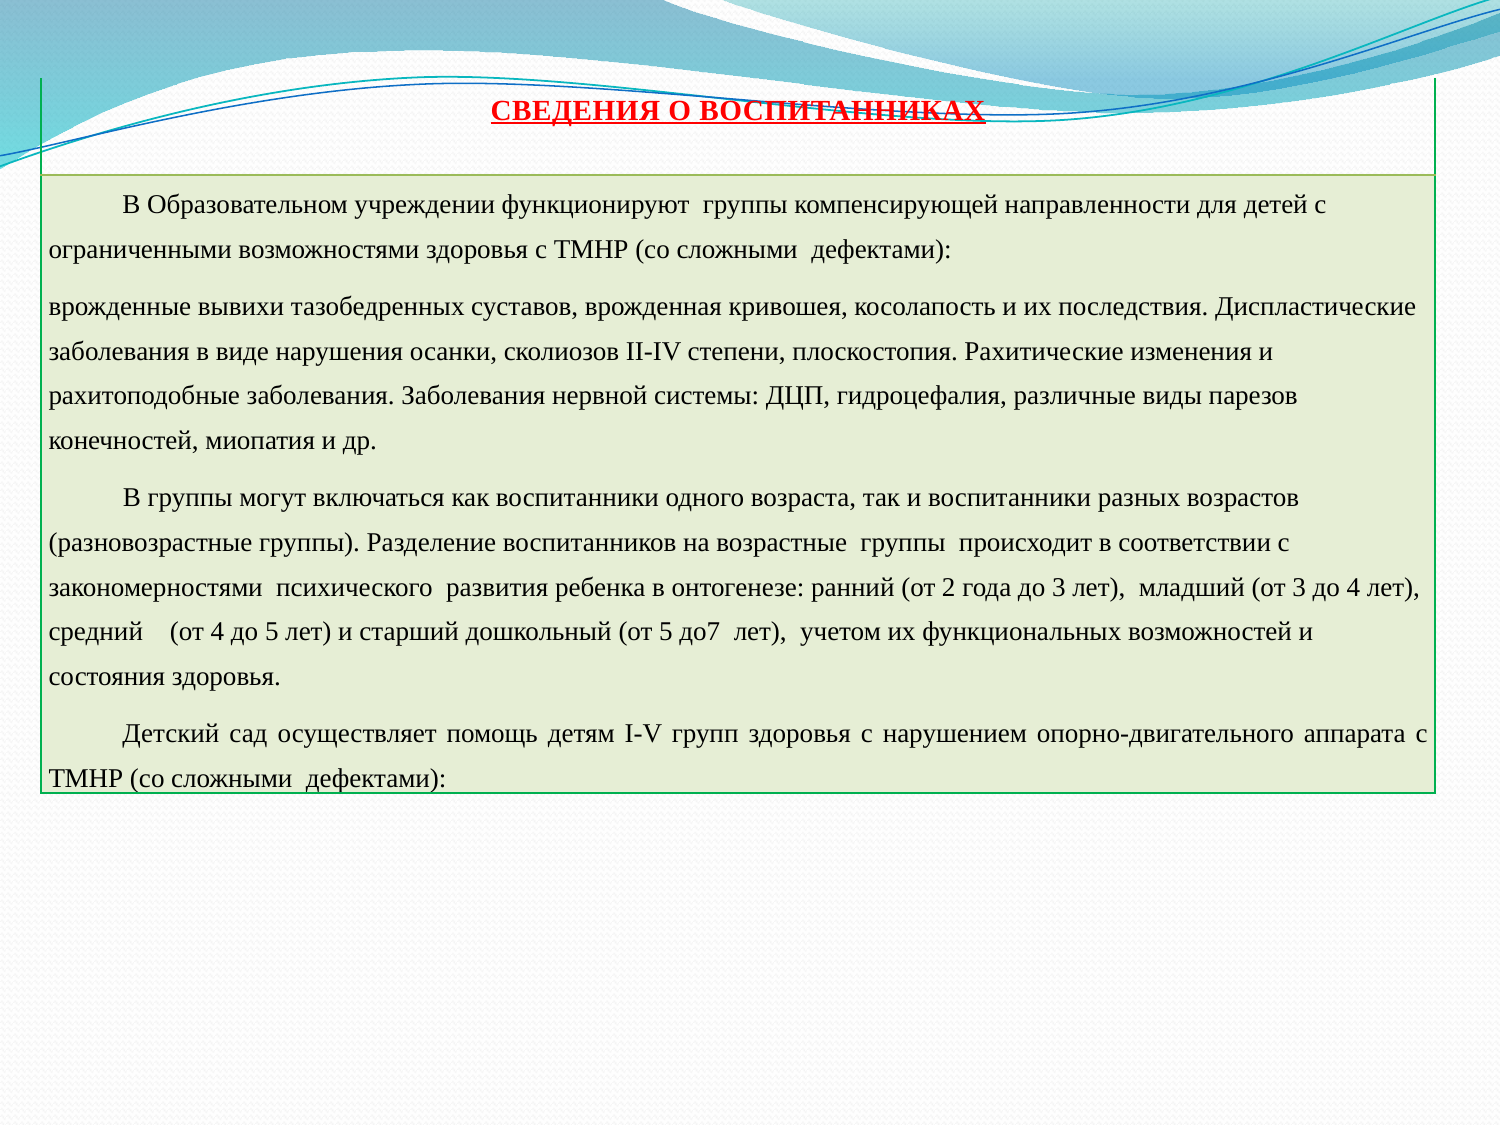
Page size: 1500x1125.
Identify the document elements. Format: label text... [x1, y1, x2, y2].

table_cell В Образовательном учреждении функционируют группы компенсирующей направленности для детей с ограниченными возможностями здоровья с ТМНР (со сложными дефектами): врожденные вывихи тазобедренных суставов, врожденная кривошея, косолапость и их последствия. Диспластические заболевания в виде нарушения осанки, сколиозов II-IV степени, плоскостопия. Рахитические изменения и рахитоподобные заболевания. Заболевания нервной системы: ДЦП, гидроцефалия, различные виды парезов конечностей, миопатия и др. В группы могут включаться как воспитанники одного возраста, так и воспитанники разных возрастов (разновозрастные группы). Разделение воспитанников на возрастные группы происходит в соответствии с закономерностями психического развития ребенка в онтогенезе: ранний (от 2 года до 3 лет), младший (от 3 до 4 лет), средний (от 4 до 5 лет) и старший дошкольный (от 5 до7 лет), учетом их функциональных возможностей и состояния здоровья. Детский сад осуществляет помощь детям I-V групп здоровья с нарушением опорно-двигательного аппарата с ТМНР (со сложными дефектами): [42, 176, 1434, 792]
table_header Сведения о воспитанниках [42, 78, 1434, 174]
